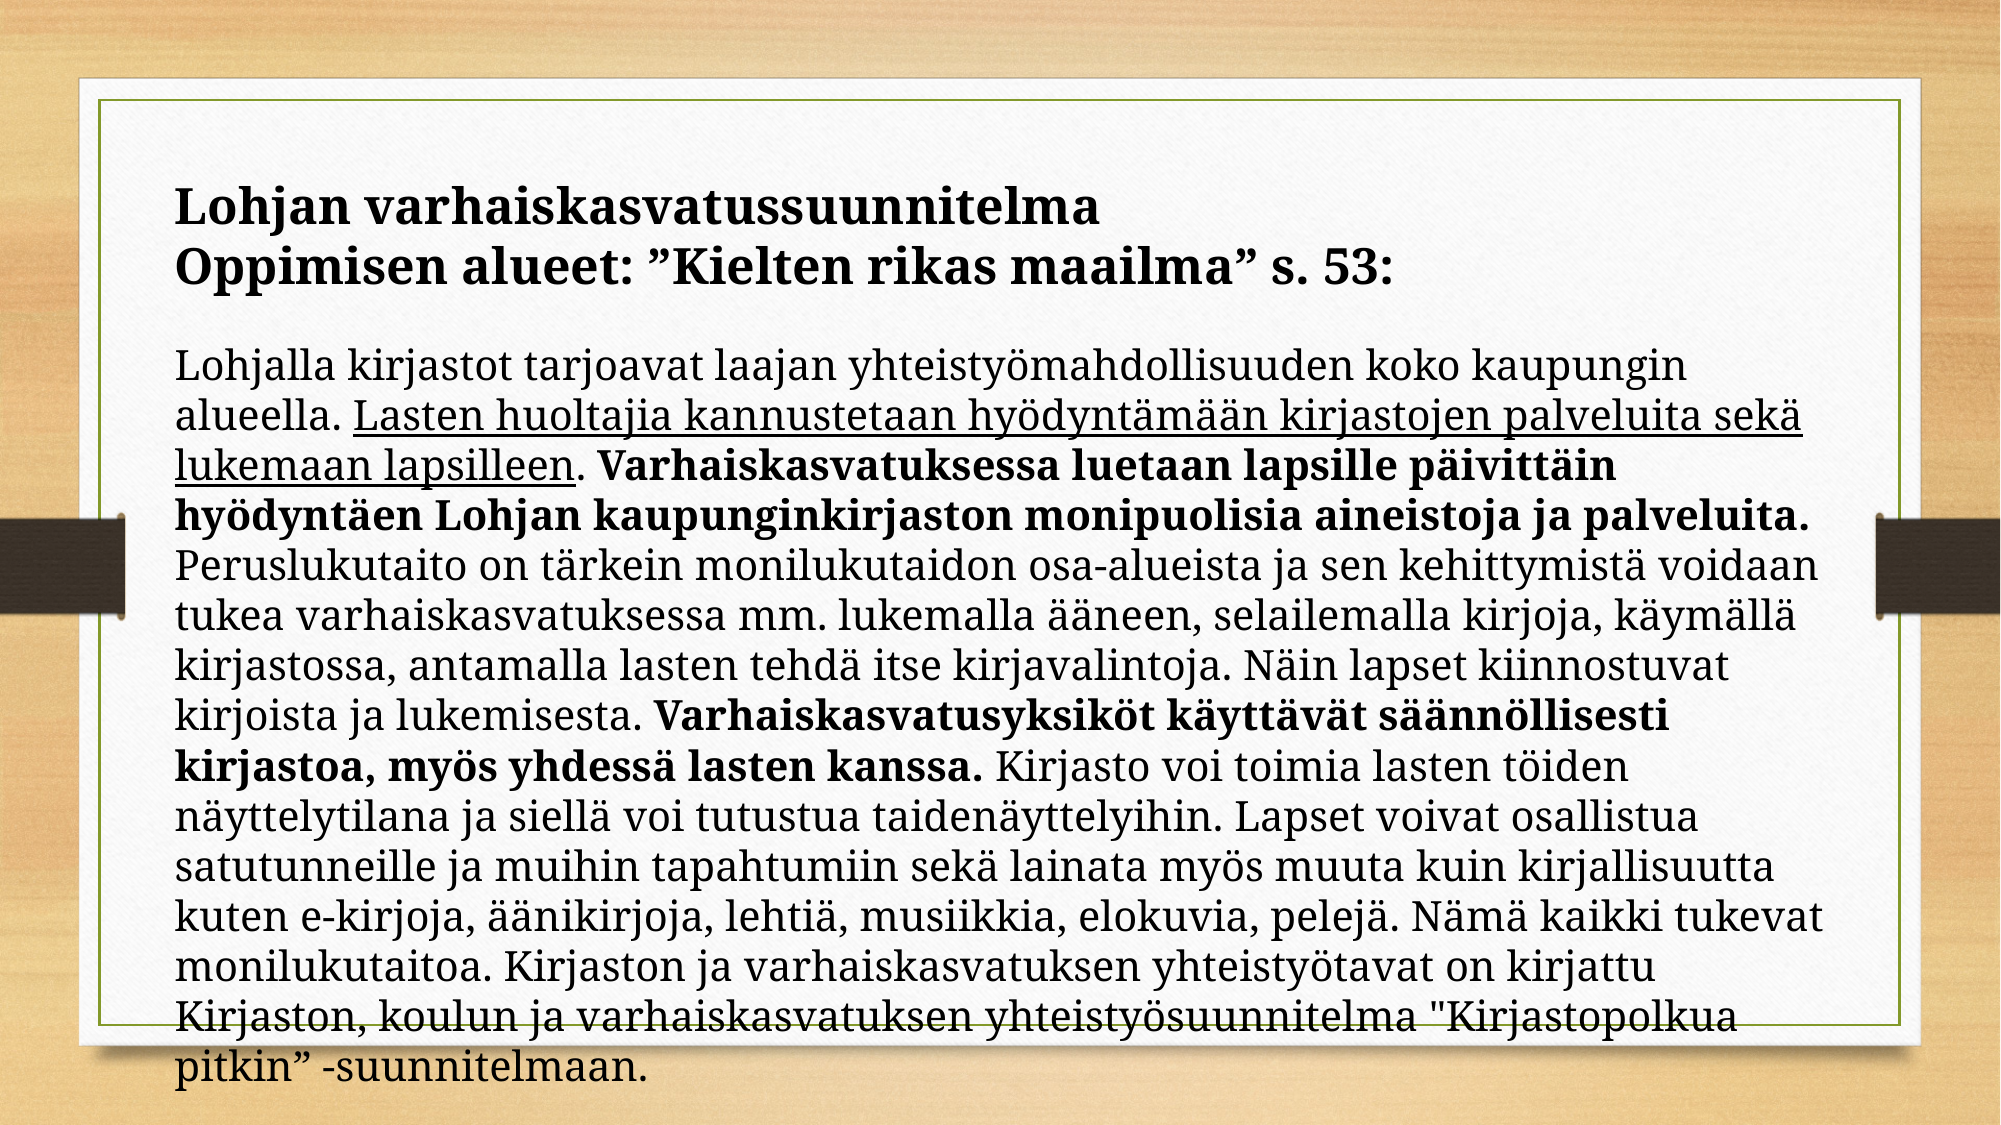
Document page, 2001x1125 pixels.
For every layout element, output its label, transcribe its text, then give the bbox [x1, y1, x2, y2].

picture [0, 0, 2001, 1125]
text_box Lohjan varhaiskasvatussuunnitelma Oppimisen alueet: ”Kielten rikas maailma” s. 53: Lohjalla kirjastot tarjoavat laajan yhteistyömahdollisuuden koko kaupungin alueella. Lasten huoltajia kannustetaan hyödyntämään kirjastojen palveluita sekä lukemaan lapsilleen. Varhaiskasvatuksessa luetaan lapsille päivittäin hyödyntäen Lohjan kaupunginkirjaston monipuolisia aineistoja ja palveluita. Peruslukutaito on tärkein monilukutaidon osa-alueista ja sen kehittymistä voidaan tukea varhaiskasvatuksessa mm. lukemalla ääneen, selailemalla kirjoja, käymällä kirjastossa, antamalla lasten tehdä itse kirjavalintoja. Näin lapset kiinnostuvat kirjoista ja lukemisesta. Varhaiskasvatusyksiköt käyttävät säännöllisesti kirjastoa, myös yhdessä lasten kanssa. Kirjasto voi toimia lasten töiden näyttelytilana ja siellä voi tutustua taidenäyttelyihin. Lapset voivat osallistua satutunneille ja muihin tapahtumiin sekä lainata myös muuta kuin kirjallisuutta kuten e-kirjoja, äänikirjoja, lehtiä, musiikkia, elokuvia, pelejä. Nämä kaikki tukevat monilukutaitoa. Kirjaston ja varhaiskasvatuksen yhteistyötavat on kirjattu Kirjaston, koulun ja varhaiskasvatuksen yhteistyösuunnitelma "Kirjastopolkua pitkin” -suunnitelmaan. [159, 106, 1841, 1097]
